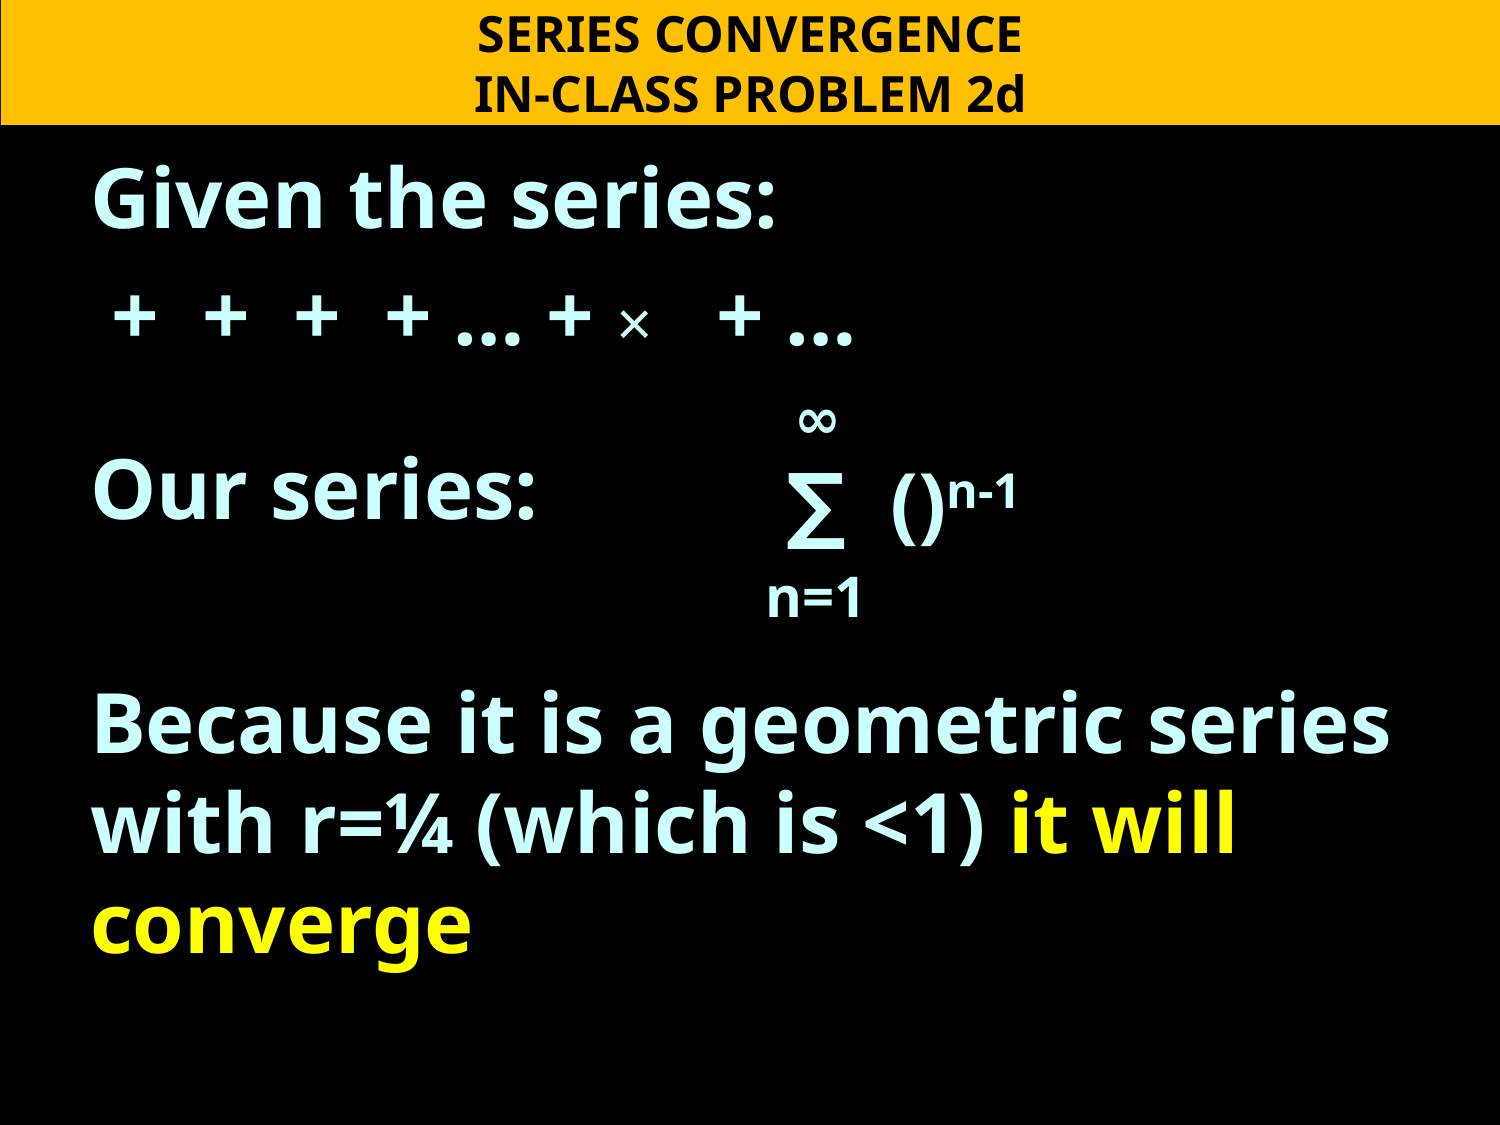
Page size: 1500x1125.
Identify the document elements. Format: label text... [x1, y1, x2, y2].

text_box SERIES CONVERGENCE IN-CLASS PROBLEM 2d [0, 0, 1500, 125]
